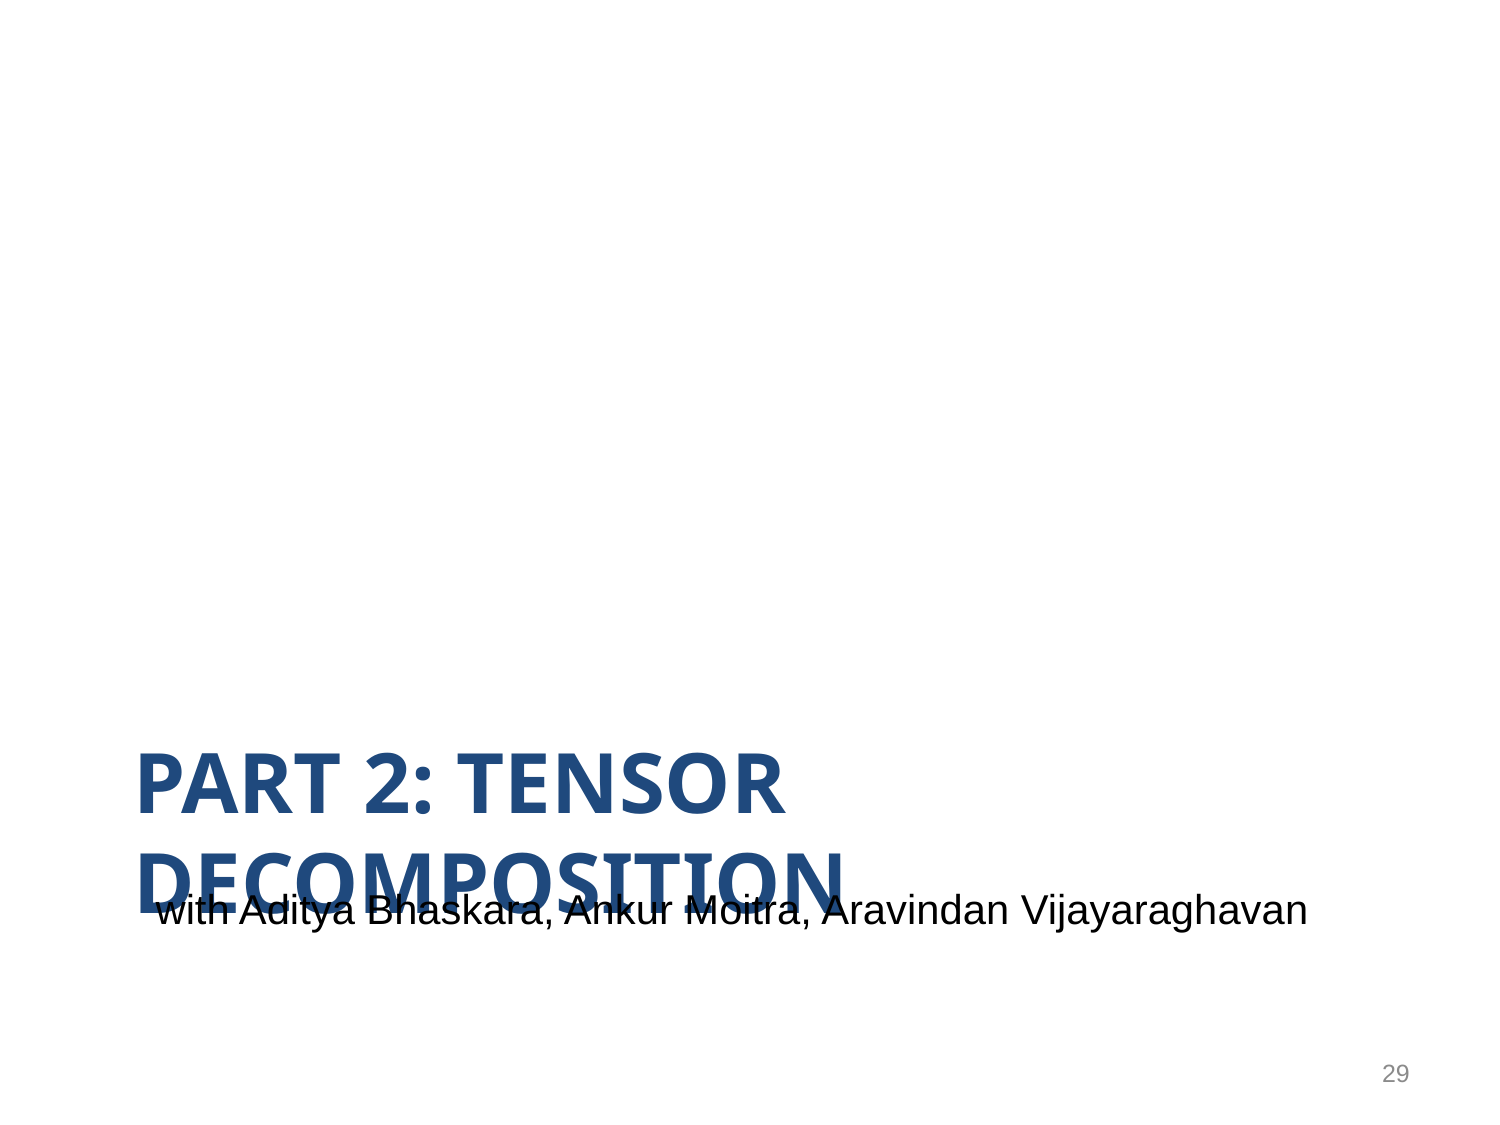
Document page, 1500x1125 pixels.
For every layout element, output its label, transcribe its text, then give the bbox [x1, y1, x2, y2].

title Part 2: Tensor Decomposition [118, 722, 1394, 947]
slide_number 29 [1074, 1042, 1425, 1103]
text_box with Aditya Bhaskara, Ankur Moitra, Aravindan Vijayaraghavan [140, 875, 1324, 941]
